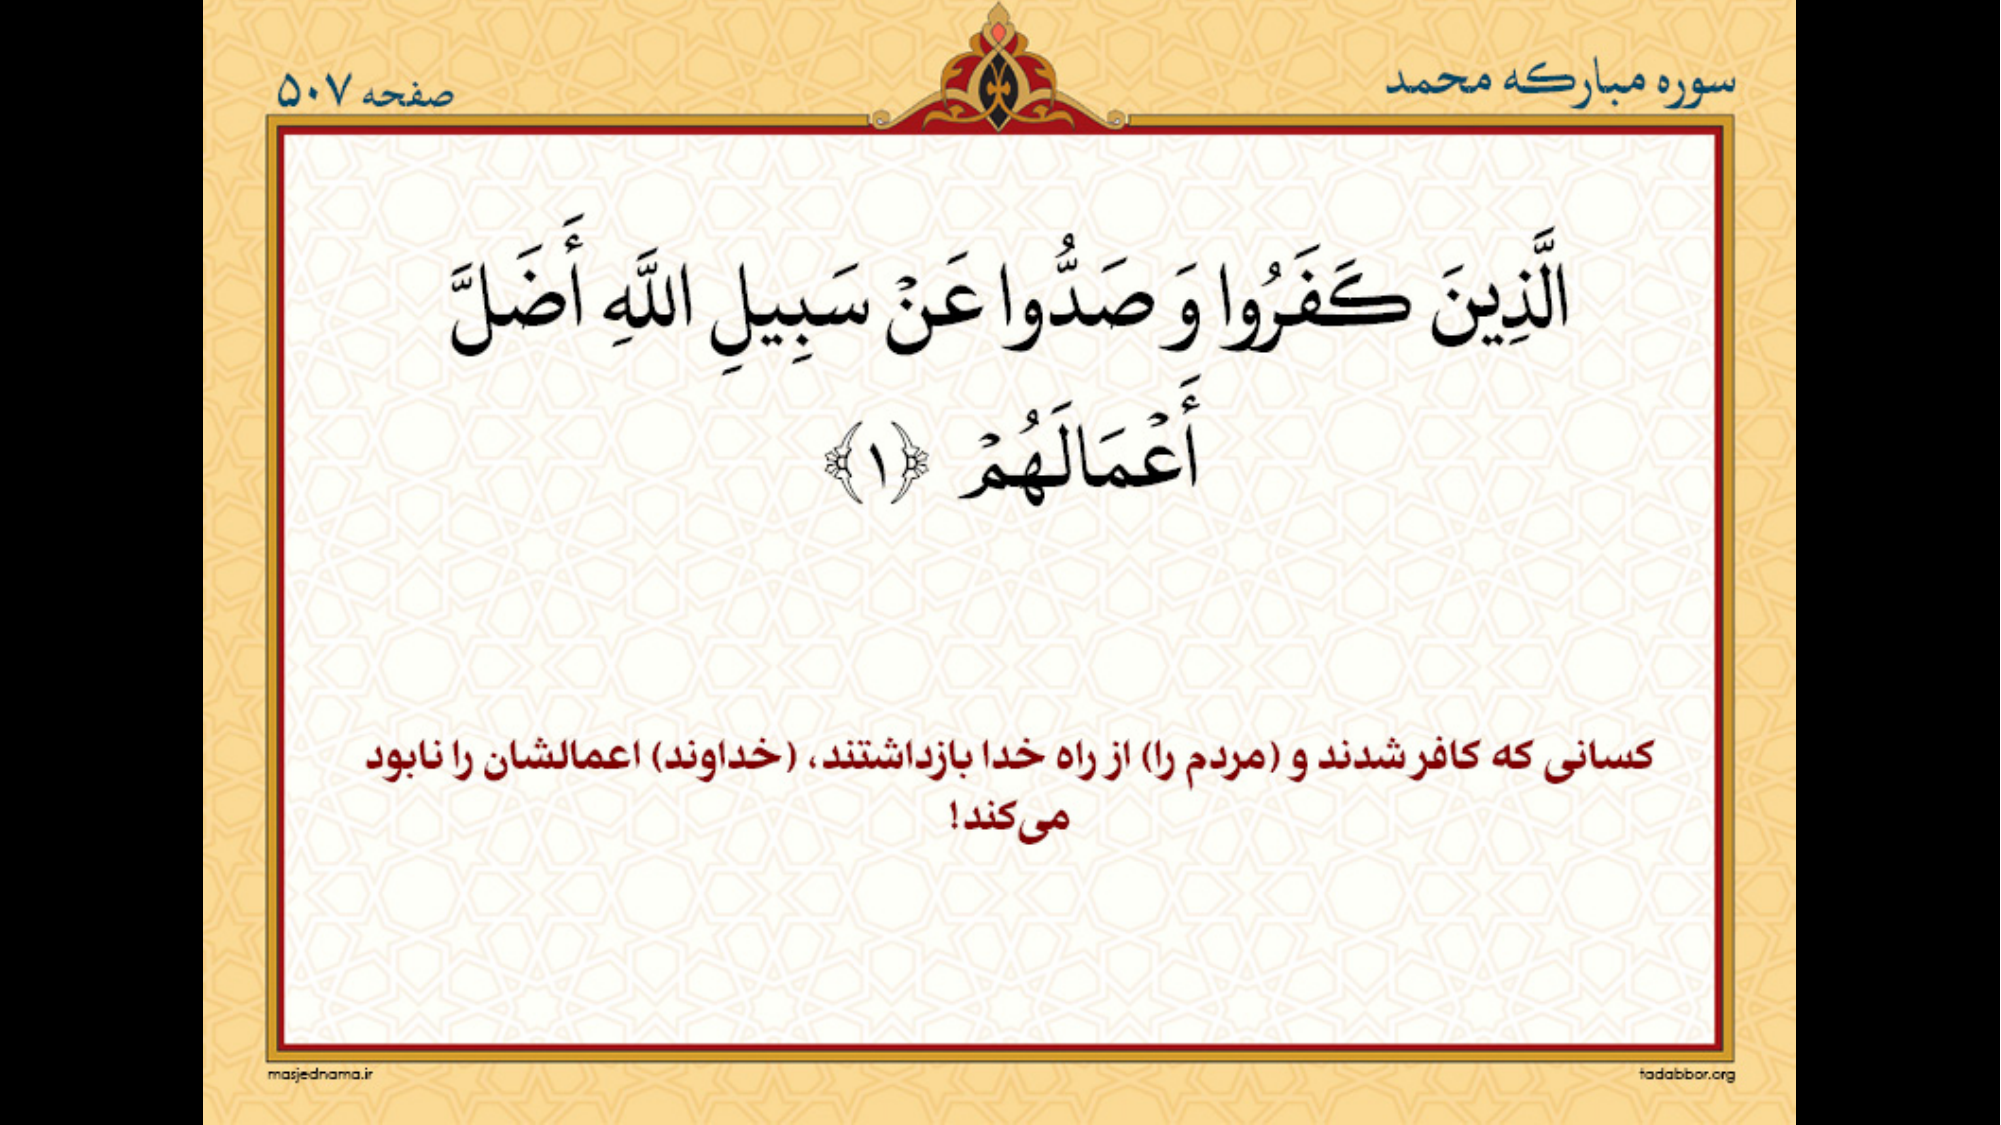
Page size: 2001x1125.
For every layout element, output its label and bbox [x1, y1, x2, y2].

picture [203, 0, 1796, 1125]
